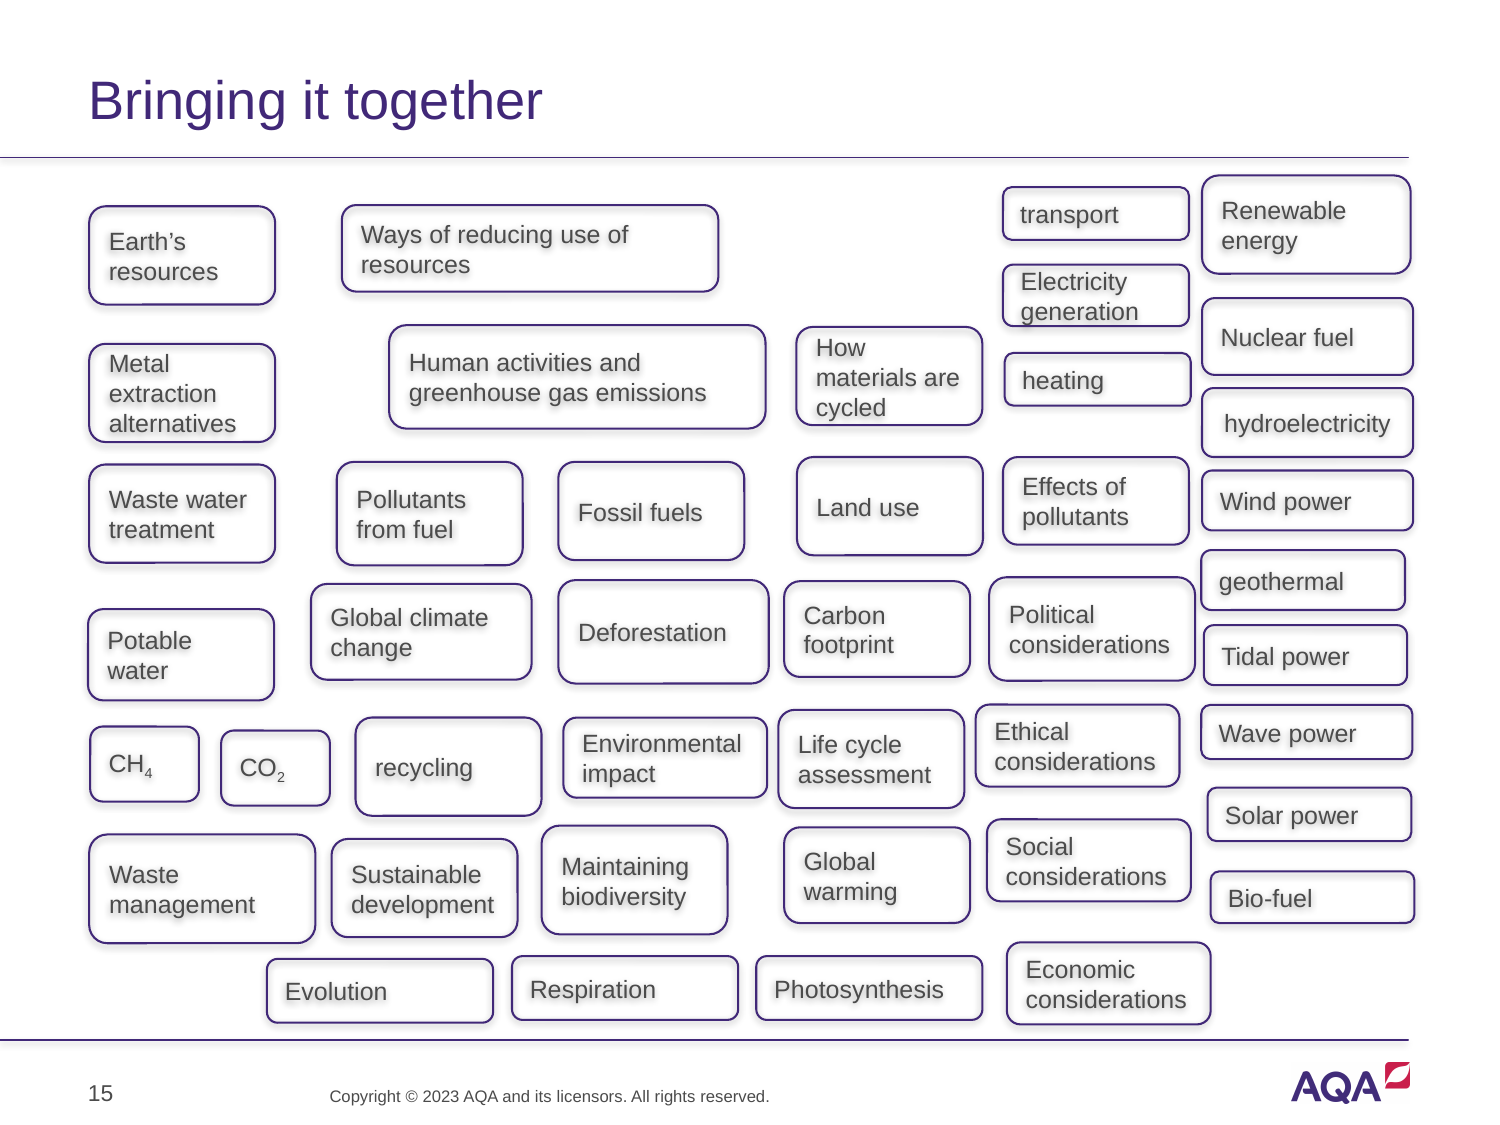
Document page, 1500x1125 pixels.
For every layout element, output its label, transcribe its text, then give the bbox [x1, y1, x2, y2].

text_box Effects of pollutants [1002, 456, 1190, 546]
text_box Deforestation [557, 579, 770, 685]
text_box Respiration [511, 955, 739, 1021]
text_box Sustainable development [330, 838, 519, 938]
text_box Evolution [266, 958, 494, 1024]
text_box heating [1003, 352, 1192, 407]
footer Copyright © 2023 AQA and its licensors. All rights reserved. [324, 1084, 771, 1121]
text_box Land use​ [796, 456, 984, 557]
text_box How materials are cycled​ [795, 326, 984, 426]
text_box Bio-fuel [1209, 870, 1416, 924]
text_box Tidal power [1203, 624, 1408, 686]
text_box geothermal [1200, 549, 1406, 611]
text_box Waste management [88, 833, 317, 944]
text_box Ways of reducing use of resources [341, 204, 720, 293]
text_box Fossil fuels [557, 461, 746, 561]
text_box Solar power [1206, 786, 1413, 842]
text_box CH4​ [89, 725, 200, 803]
text_box Environmental impact [562, 716, 768, 799]
picture [1291, 1062, 1410, 1104]
text_box Earth’s resources [88, 205, 276, 306]
text_box hydroelectricity [1201, 387, 1414, 458]
text_box transport [1002, 186, 1190, 241]
text_box Renewable energy [1201, 174, 1412, 275]
text_box Carbon footprint​ [783, 580, 971, 678]
text_box Political considerations [988, 576, 1196, 682]
text_box Social considerations [986, 818, 1192, 903]
text_box Waste water treatment [88, 463, 276, 564]
text_box Global climate change [310, 583, 533, 681]
text_box Potable water [87, 608, 275, 702]
text_box Electricity generation [1002, 263, 1190, 327]
title Bringing it together [88, 72, 1409, 144]
text_box Metal extraction alternatives [88, 343, 276, 443]
text_box Ethical considerations [974, 703, 1181, 788]
text_box Photosynthesis [755, 955, 984, 1021]
text_box Economic considerations [1006, 941, 1212, 1026]
text_box Global warming​ [783, 826, 971, 924]
text_box Nuclear fuel [1201, 297, 1414, 376]
text_box CO2 [220, 729, 331, 807]
slide_number 15 [72, 1062, 188, 1123]
text_box Pollutants from fuel [335, 461, 524, 567]
text_box Wave power [1200, 704, 1414, 760]
text_box Wind power [1201, 469, 1414, 532]
text_box recycling [354, 716, 543, 817]
text_box Life cycle assessment [777, 709, 966, 809]
text_box Human activities and greenhouse gas emissions [388, 324, 767, 430]
text_box Maintaining biodiversity​ [540, 824, 729, 936]
